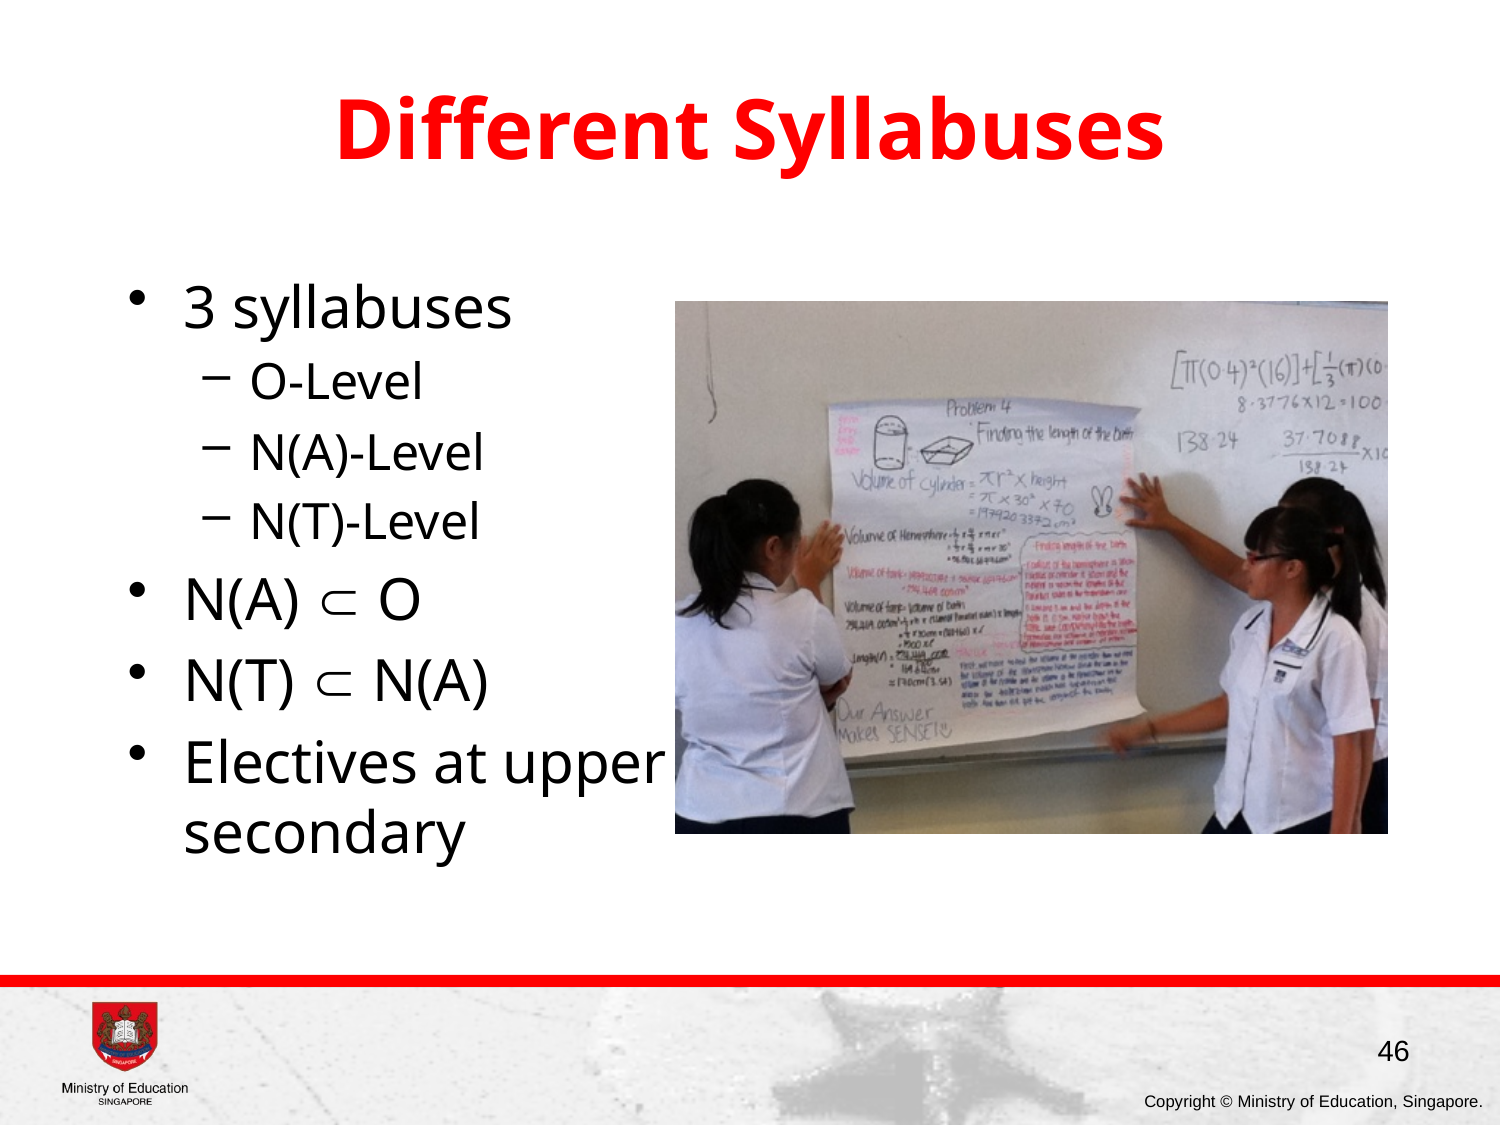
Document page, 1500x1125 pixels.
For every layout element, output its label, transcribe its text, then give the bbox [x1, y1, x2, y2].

list 3 syllabuses O-Level N(A)-Level N(T)-Level N(A)  O N(T)  N(A) Electives at upper secondary [112, 262, 750, 938]
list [674, 301, 1388, 834]
title Different Syllabuses [112, 32, 1388, 221]
slide_number 46 [1074, 1024, 1426, 1103]
picture [62, 1001, 188, 1105]
